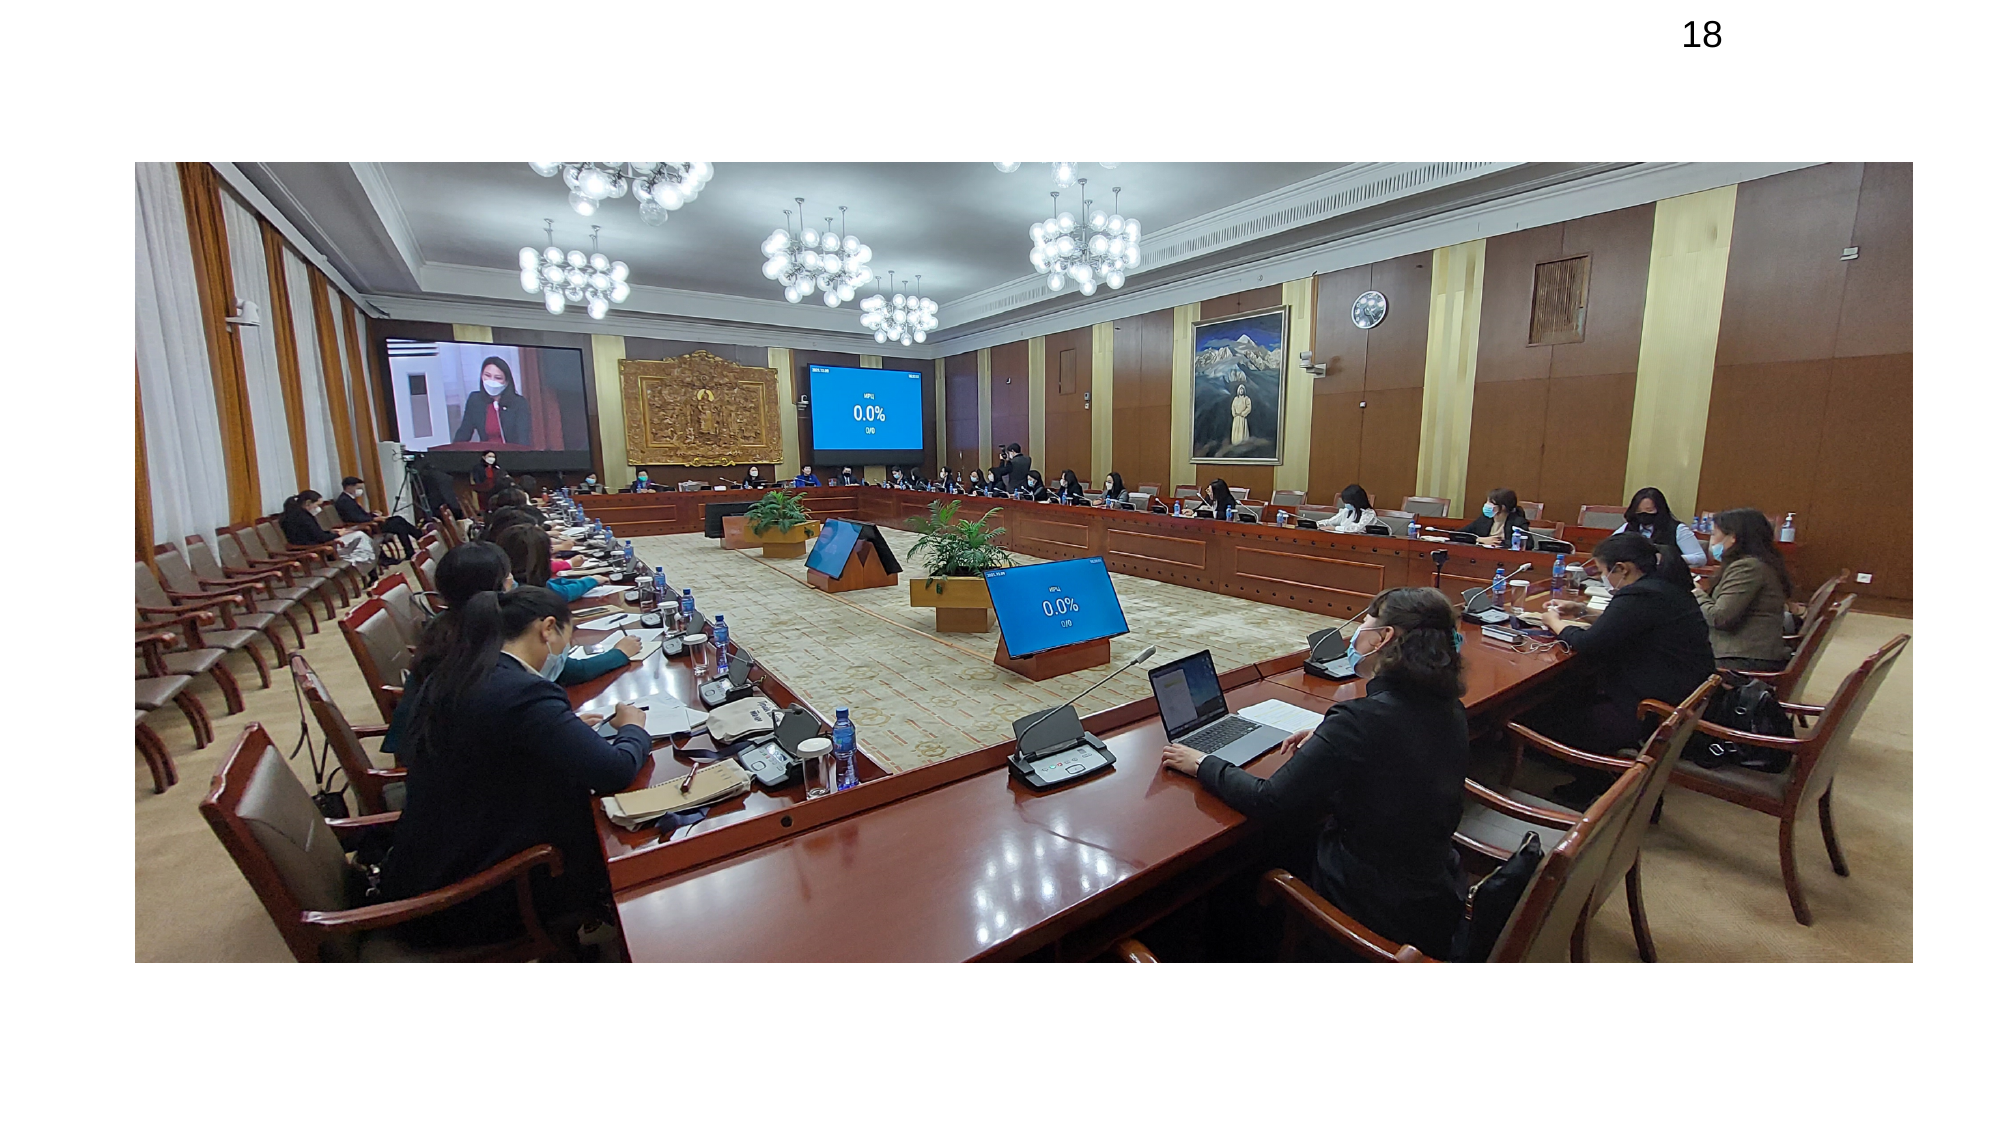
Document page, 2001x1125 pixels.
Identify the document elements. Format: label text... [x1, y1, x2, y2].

slide_number 18 [1666, 3, 1900, 57]
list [134, 162, 1913, 963]
